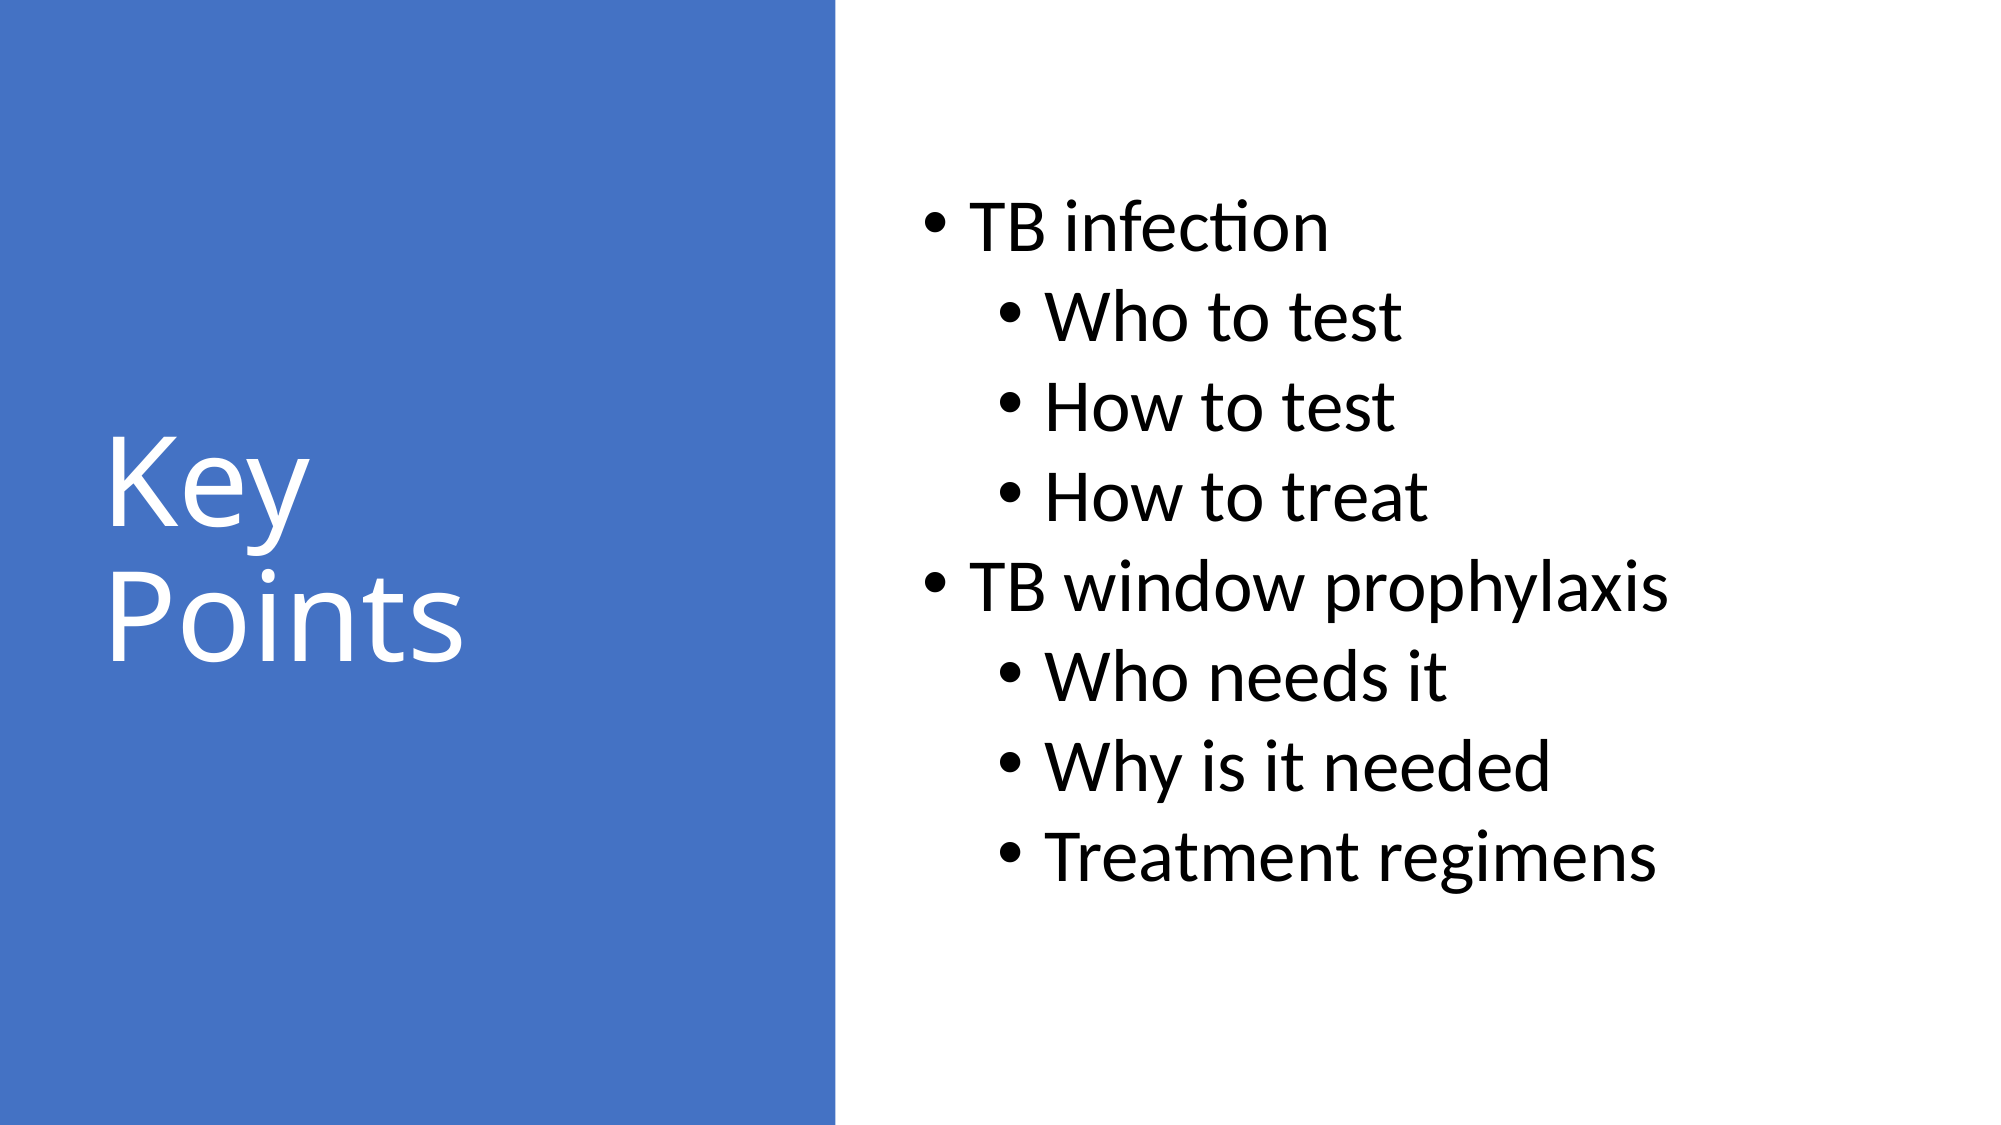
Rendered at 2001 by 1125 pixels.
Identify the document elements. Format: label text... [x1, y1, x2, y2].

text_box TB infection Who to test How to test How to treat TB window prophylaxis Who needs it Why is it needed Treatment regimens [907, 168, 1914, 949]
text_box [0, 0, 836, 1125]
title Key Points [86, 101, 711, 1005]
